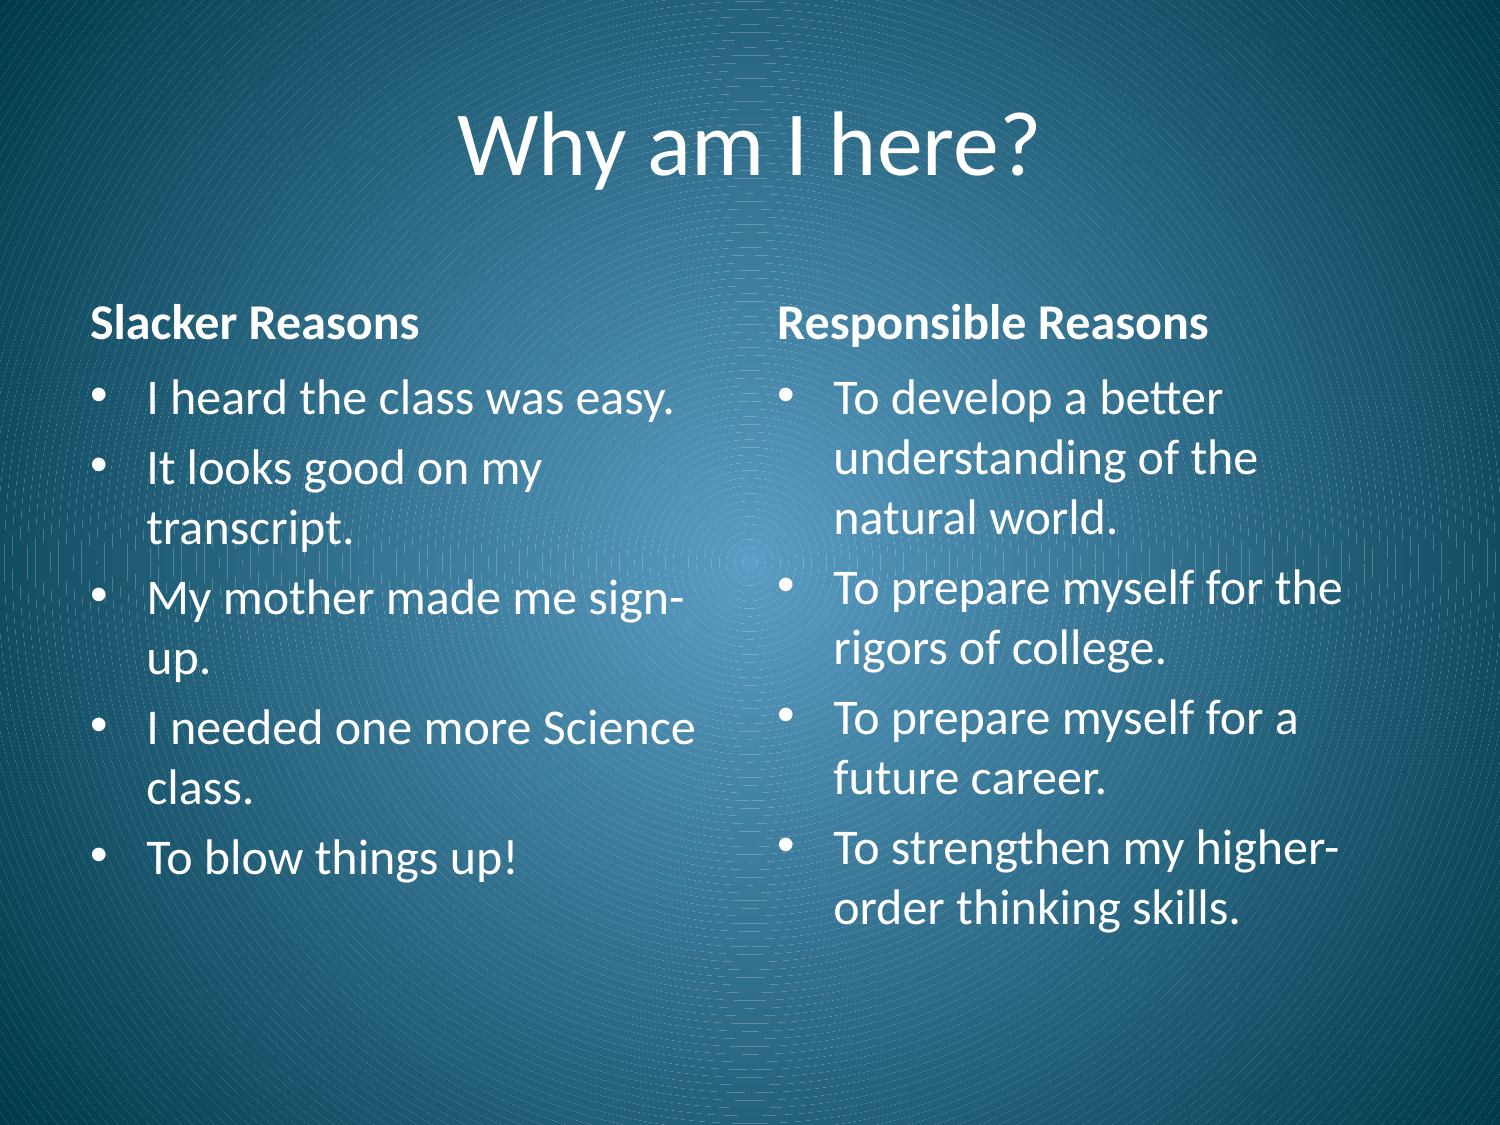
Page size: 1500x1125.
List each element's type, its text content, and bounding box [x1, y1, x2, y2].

list Slacker Reasons [75, 251, 738, 356]
title Why am I here? [75, 45, 1425, 233]
list To develop a better understanding of the natural world. To prepare myself for the rigors of college. To prepare myself for a future career. To strengthen my higher-order thinking skills. [761, 356, 1425, 1005]
list I heard the class was easy. It looks good on my transcript. My mother made me sign-up. I needed one more Science class. To blow things up! [75, 356, 738, 1005]
list Responsible Reasons [761, 251, 1425, 356]
